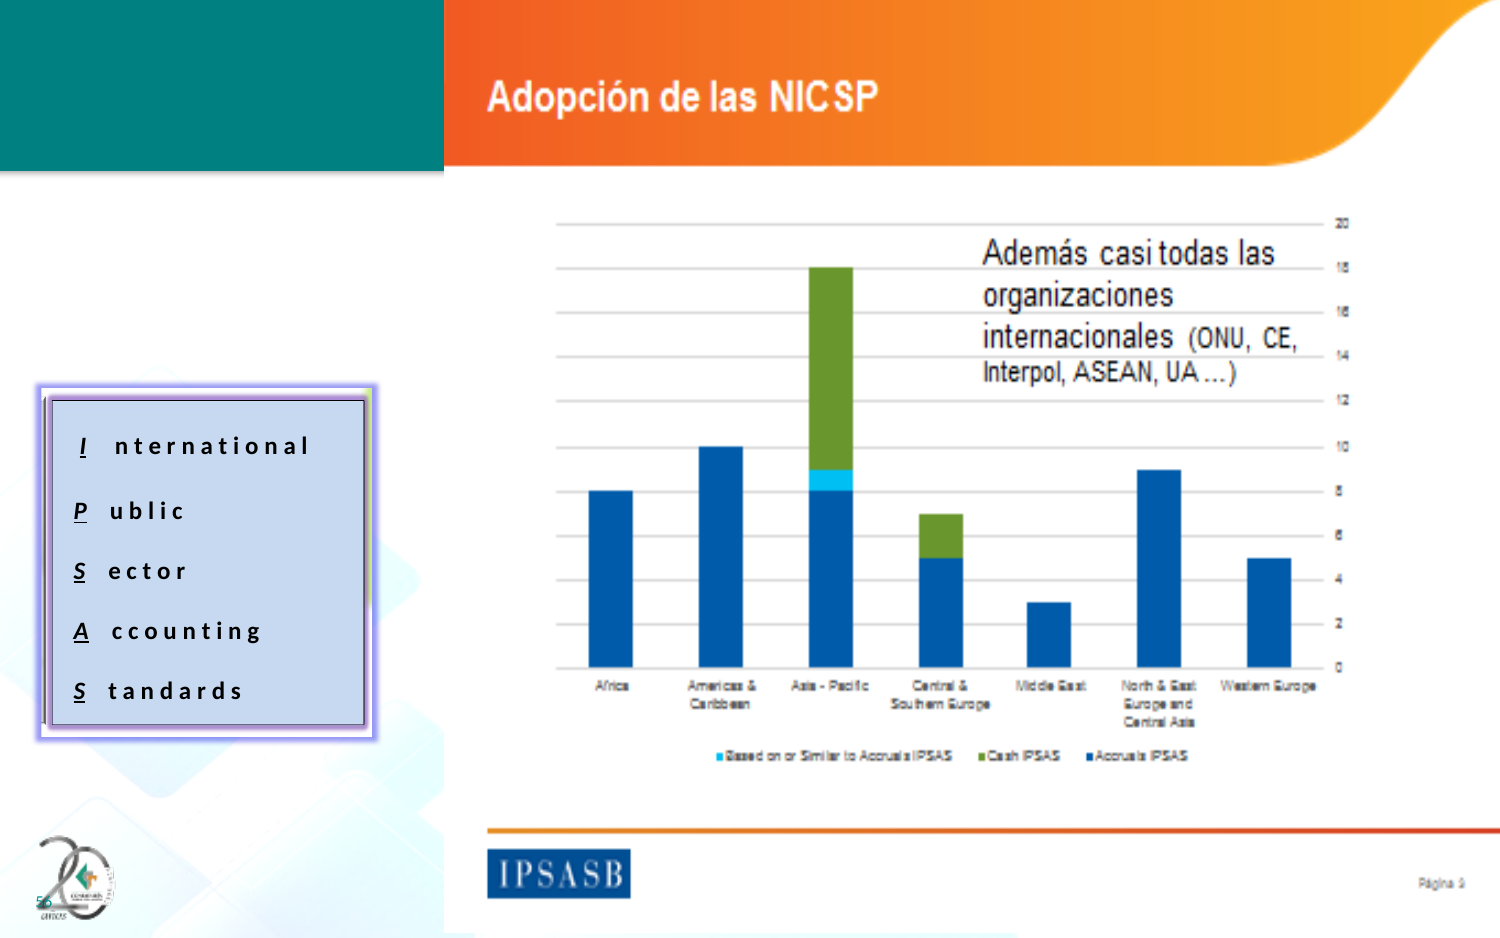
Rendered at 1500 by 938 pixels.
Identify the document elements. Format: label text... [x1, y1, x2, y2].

picture [41, 388, 373, 737]
picture [444, 0, 1500, 933]
slide_number 56 [20, 883, 334, 929]
picture [21, 825, 128, 883]
